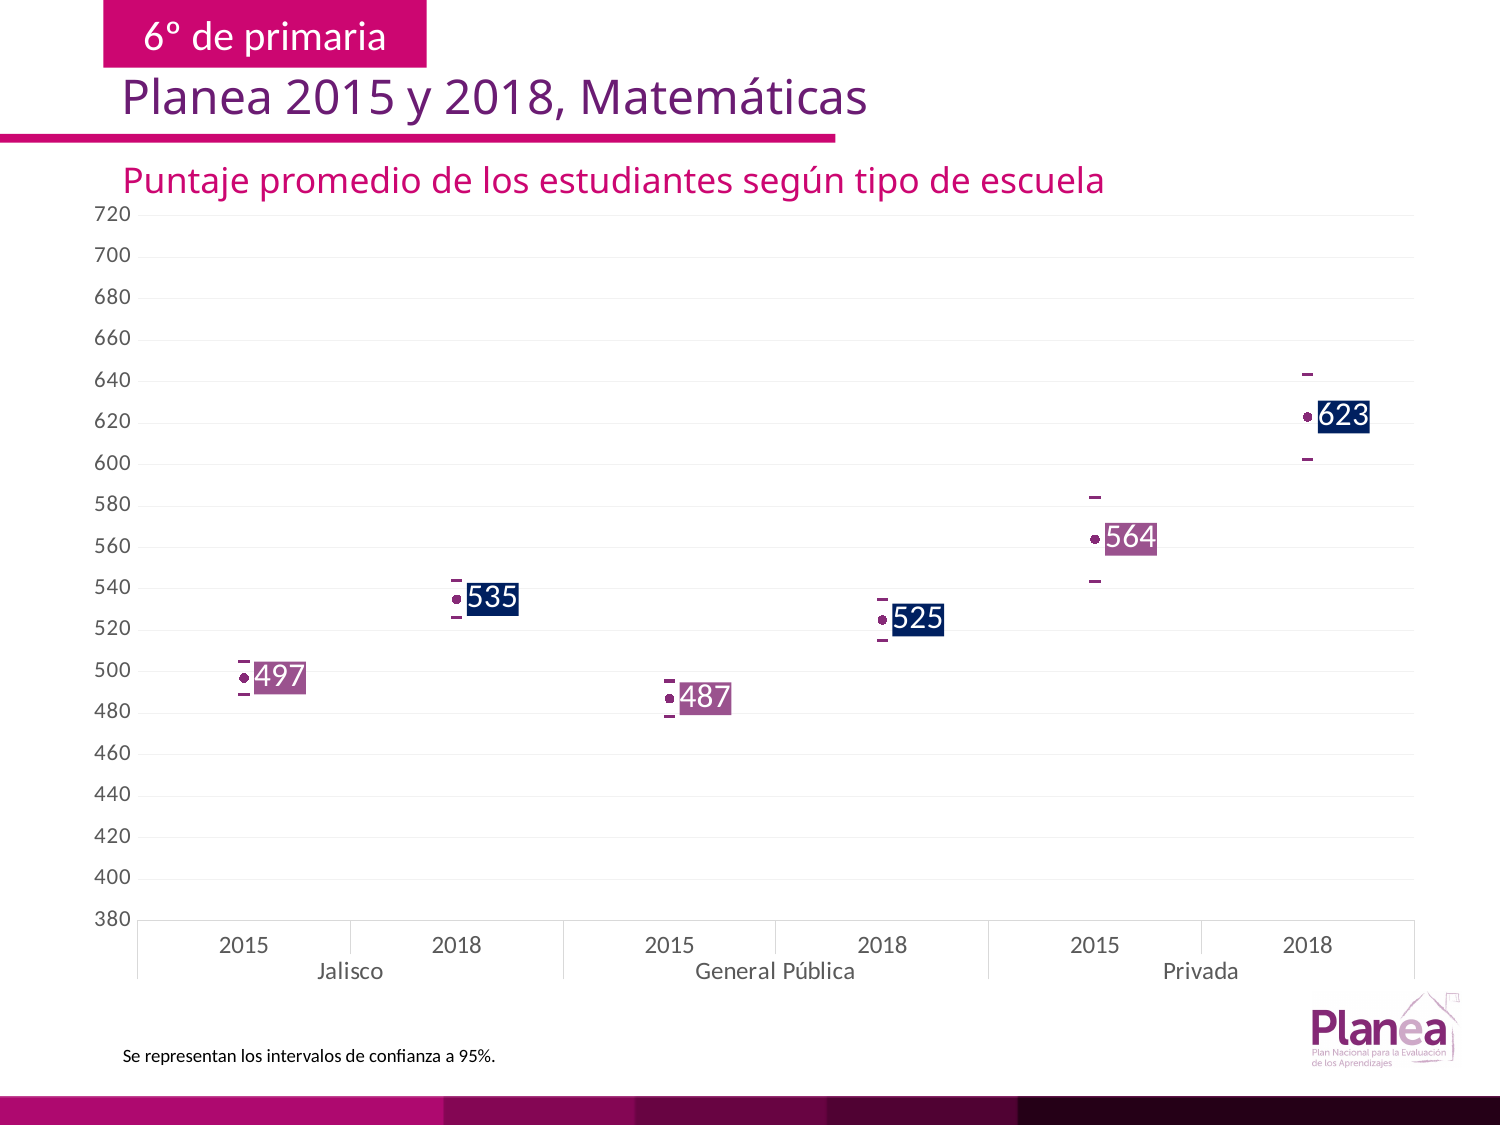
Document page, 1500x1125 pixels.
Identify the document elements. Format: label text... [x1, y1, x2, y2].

text_box [0, 133, 836, 144]
text_box Se representan los intervalos de confianza a 95%. [108, 1036, 1211, 1074]
text_box Planea 2015 y 2018, Matemáticas [106, 65, 1458, 145]
chart [66, 178, 1442, 1002]
picture [0, 1096, 1500, 1125]
text_box Puntaje promedio de los estudiantes según tipo de escuela [107, 145, 1428, 178]
picture [1312, 991, 1462, 1068]
